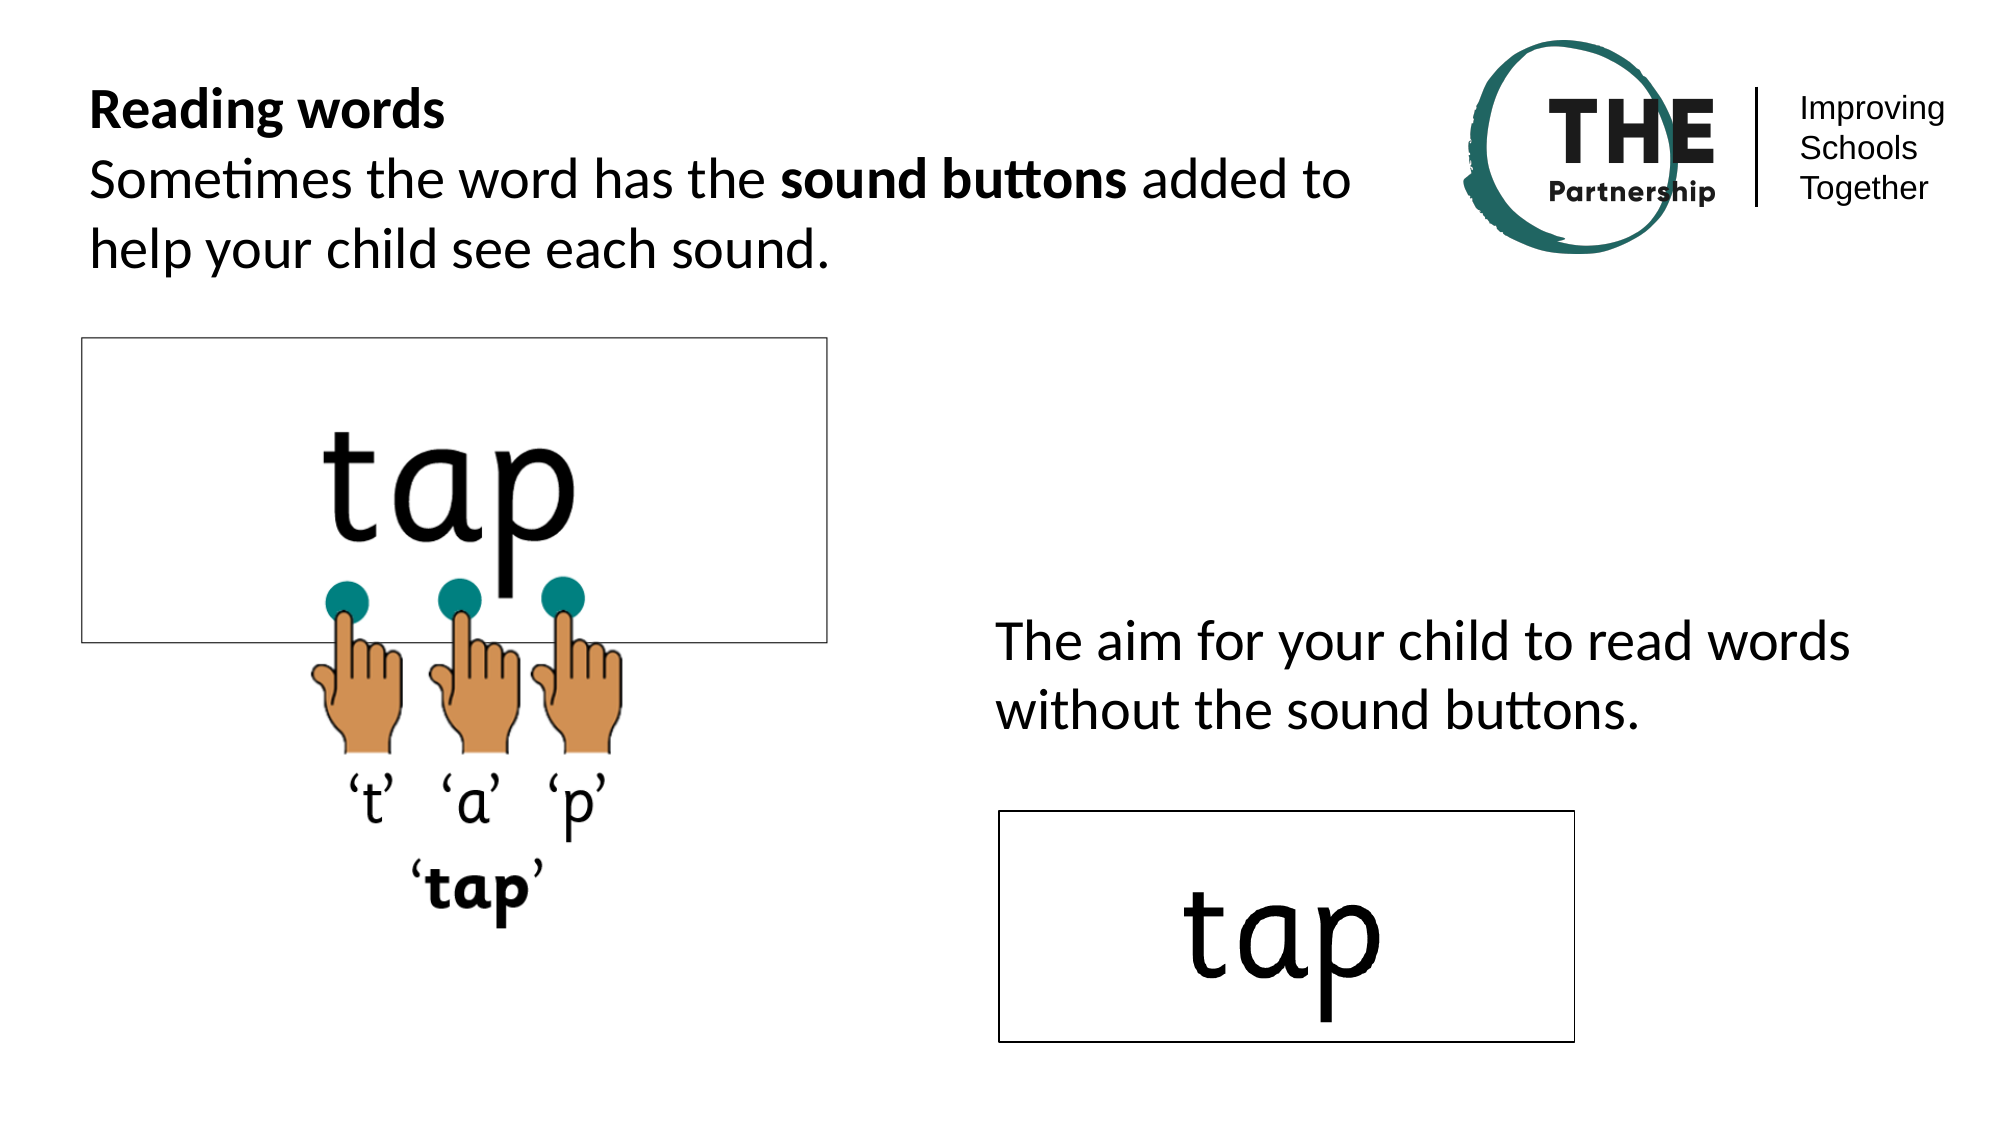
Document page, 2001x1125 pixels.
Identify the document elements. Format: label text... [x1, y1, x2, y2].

text_box The aim for your child to read words without the sound buttons. [980, 594, 1984, 750]
text_box Reading words Sometimes the word has the sound buttons added to help your child see each sound. [74, 63, 1422, 288]
picture [999, 811, 1574, 1042]
picture [74, 328, 841, 944]
picture [1463, 40, 1715, 254]
